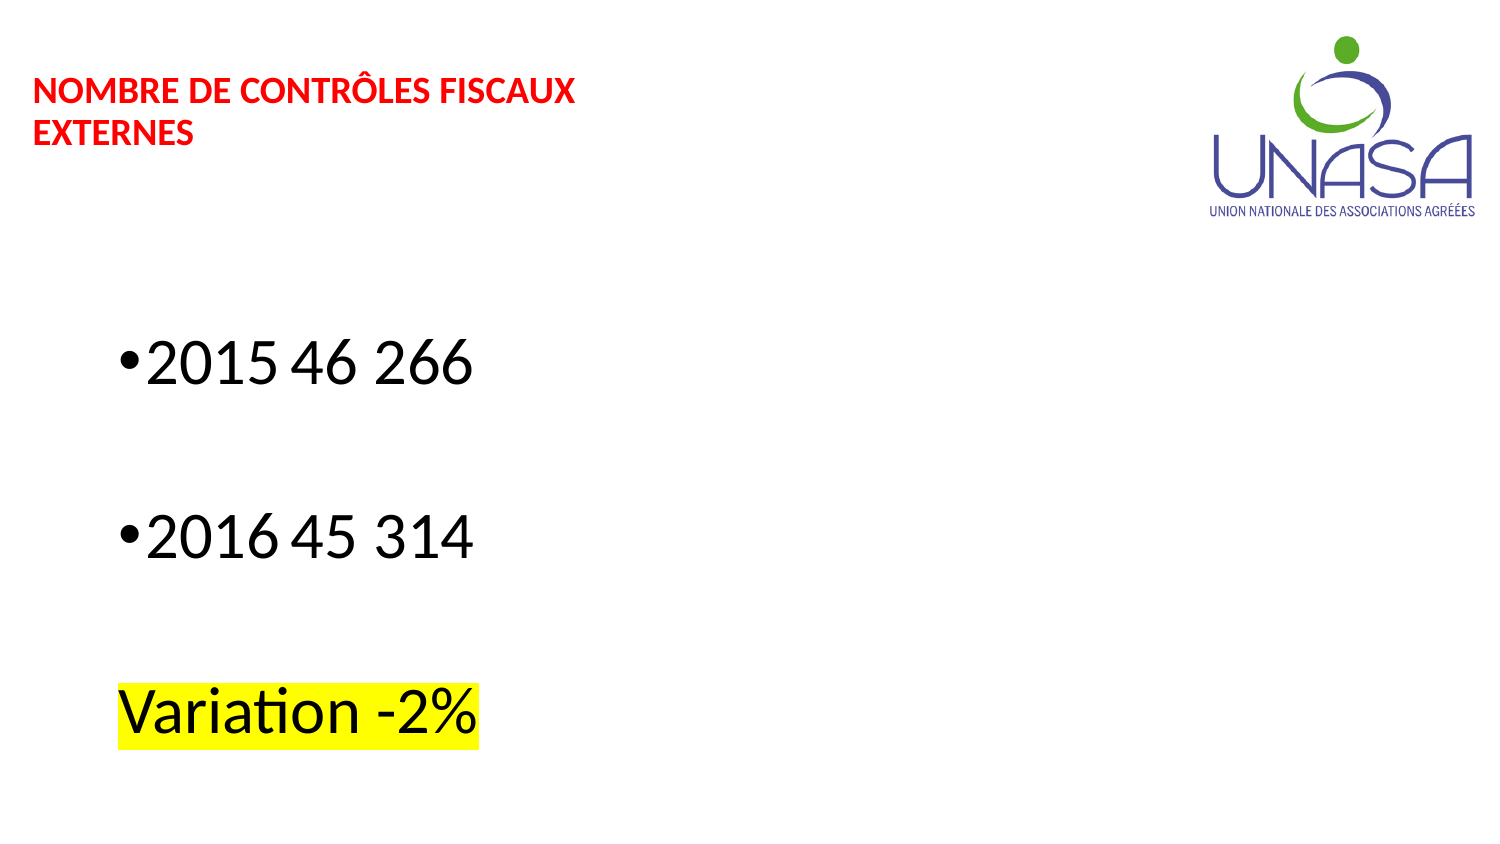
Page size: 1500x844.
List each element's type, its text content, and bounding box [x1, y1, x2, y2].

list 2015 46 266 2016 45 314 Variation -2% [103, 224, 1397, 760]
title NOMBRE DE CONTRÔLES FISCAUX EXTERNES [17, 62, 1192, 208]
picture [1192, 20, 1483, 225]
